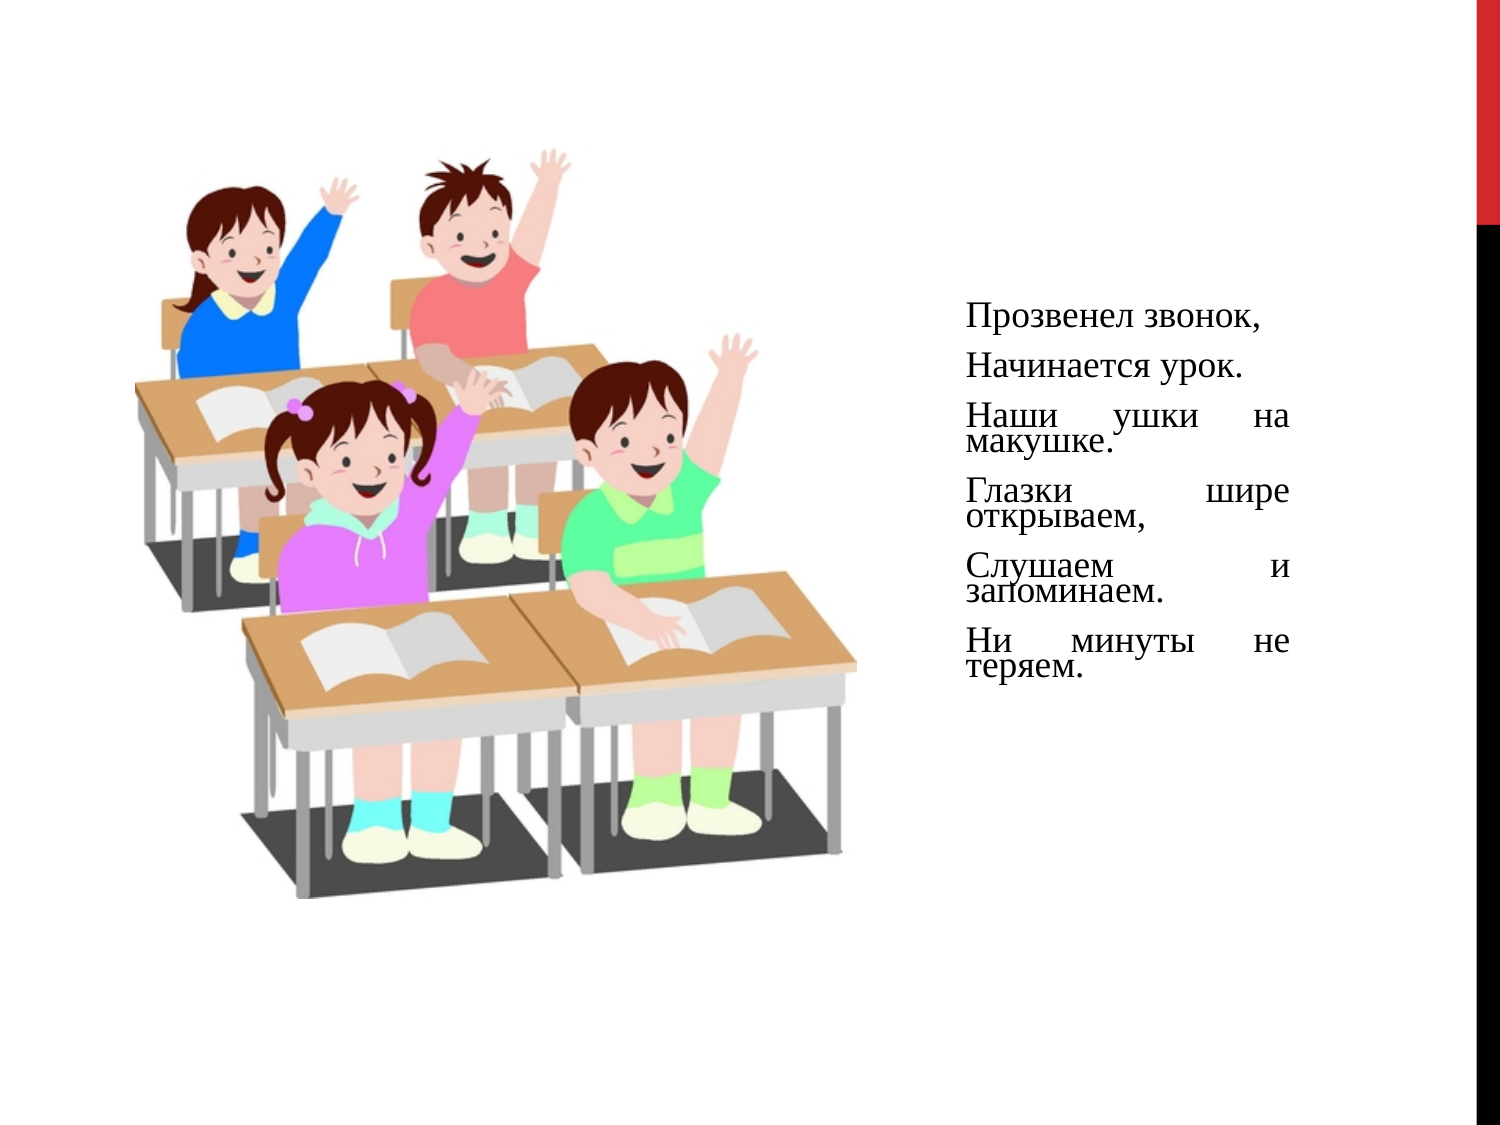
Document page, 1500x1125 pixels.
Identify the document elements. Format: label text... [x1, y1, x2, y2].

text_box Прозвенел звонок, Начинается урок. Наши ушки на макушке. Глазки шире открываем, Слушаем и запоминаем. Ни минуты не теряем. [950, 302, 1306, 693]
picture [135, 148, 857, 900]
